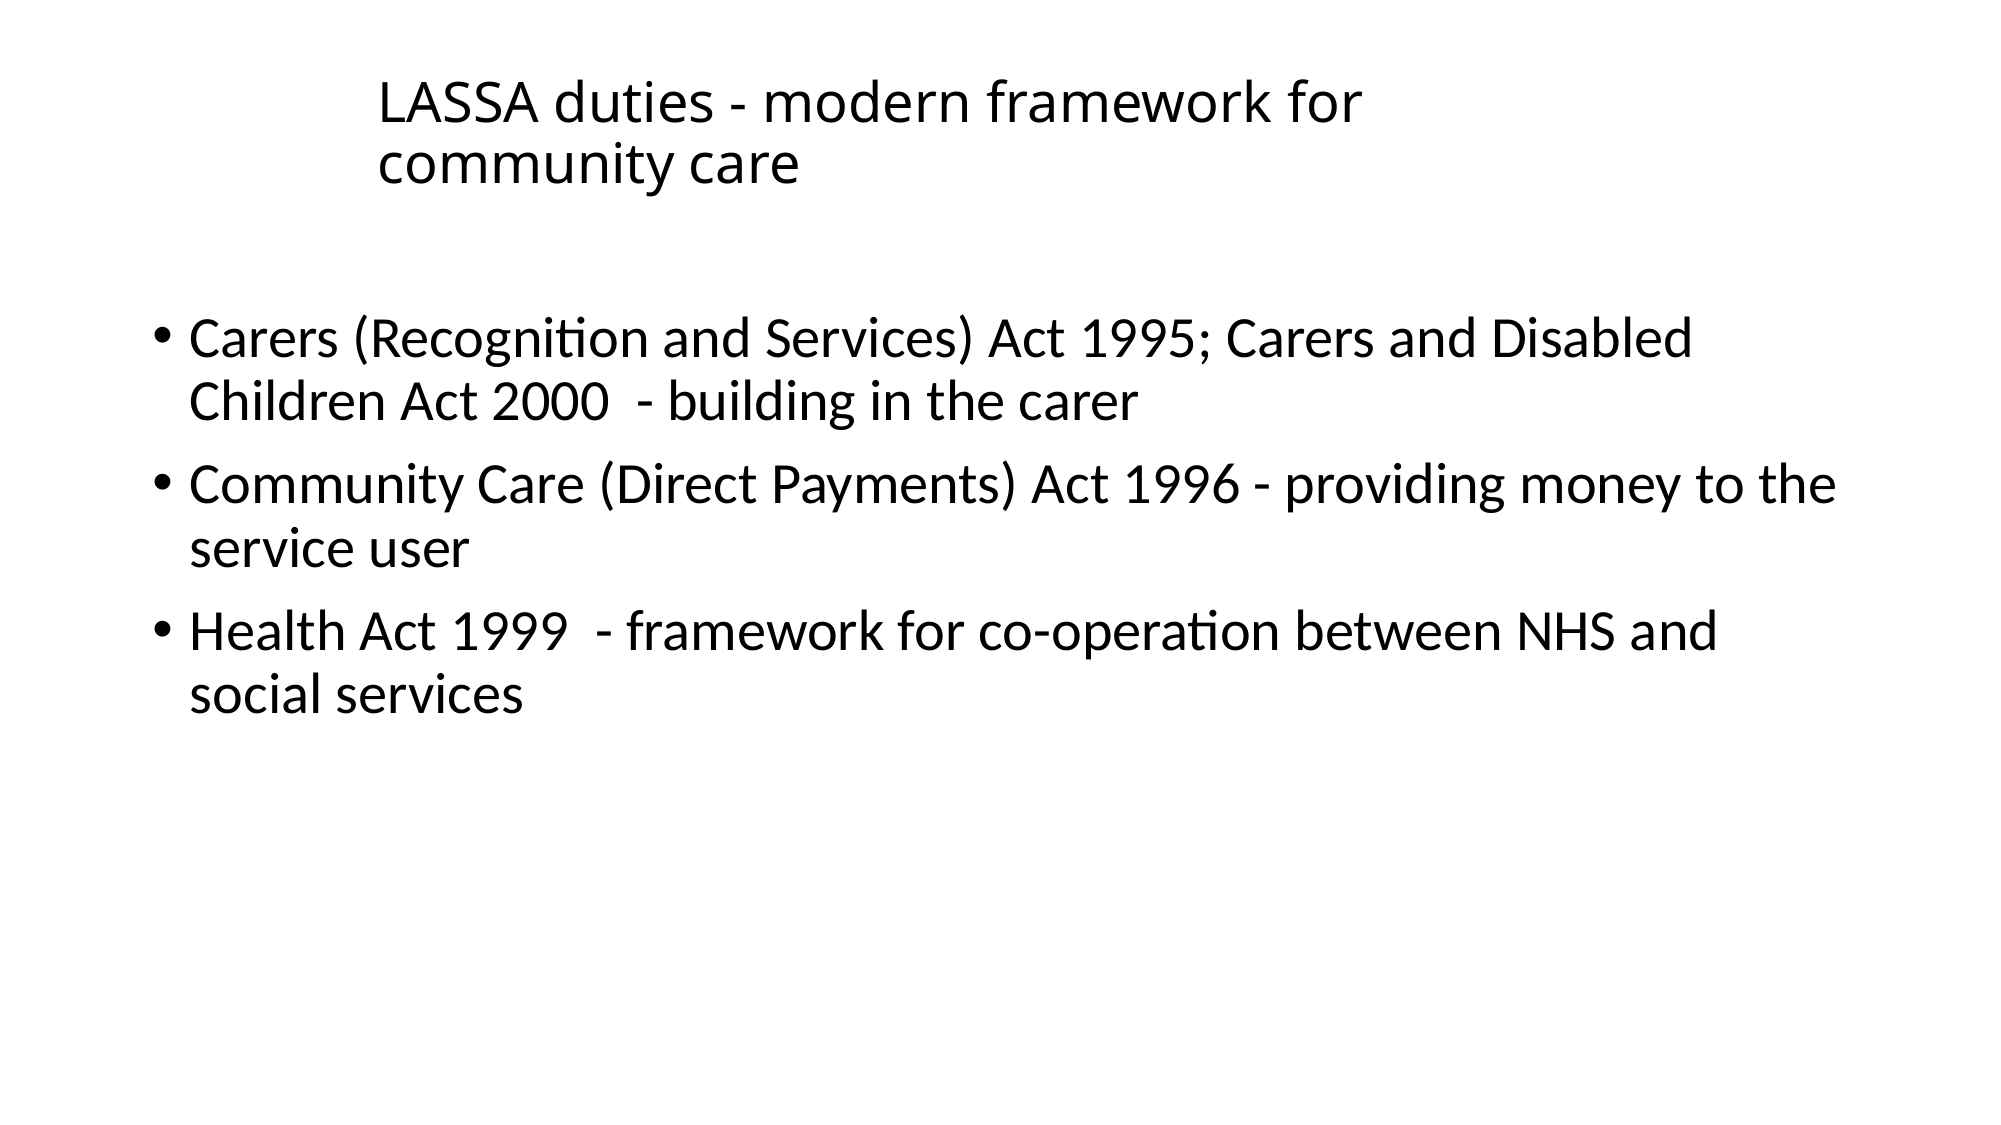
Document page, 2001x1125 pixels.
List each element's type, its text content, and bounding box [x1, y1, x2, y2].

list Carers (Recognition and Services) Act 1995; Carers and Disabled Children Act 2000 - building in the carer Community Care (Direct Payments) Act 1996 - providing money to the service user Health Act 1999 - framework for co-operation between NHS and social services [137, 299, 1863, 1014]
title LASSA duties - modern framework for community care [362, 66, 1638, 204]
